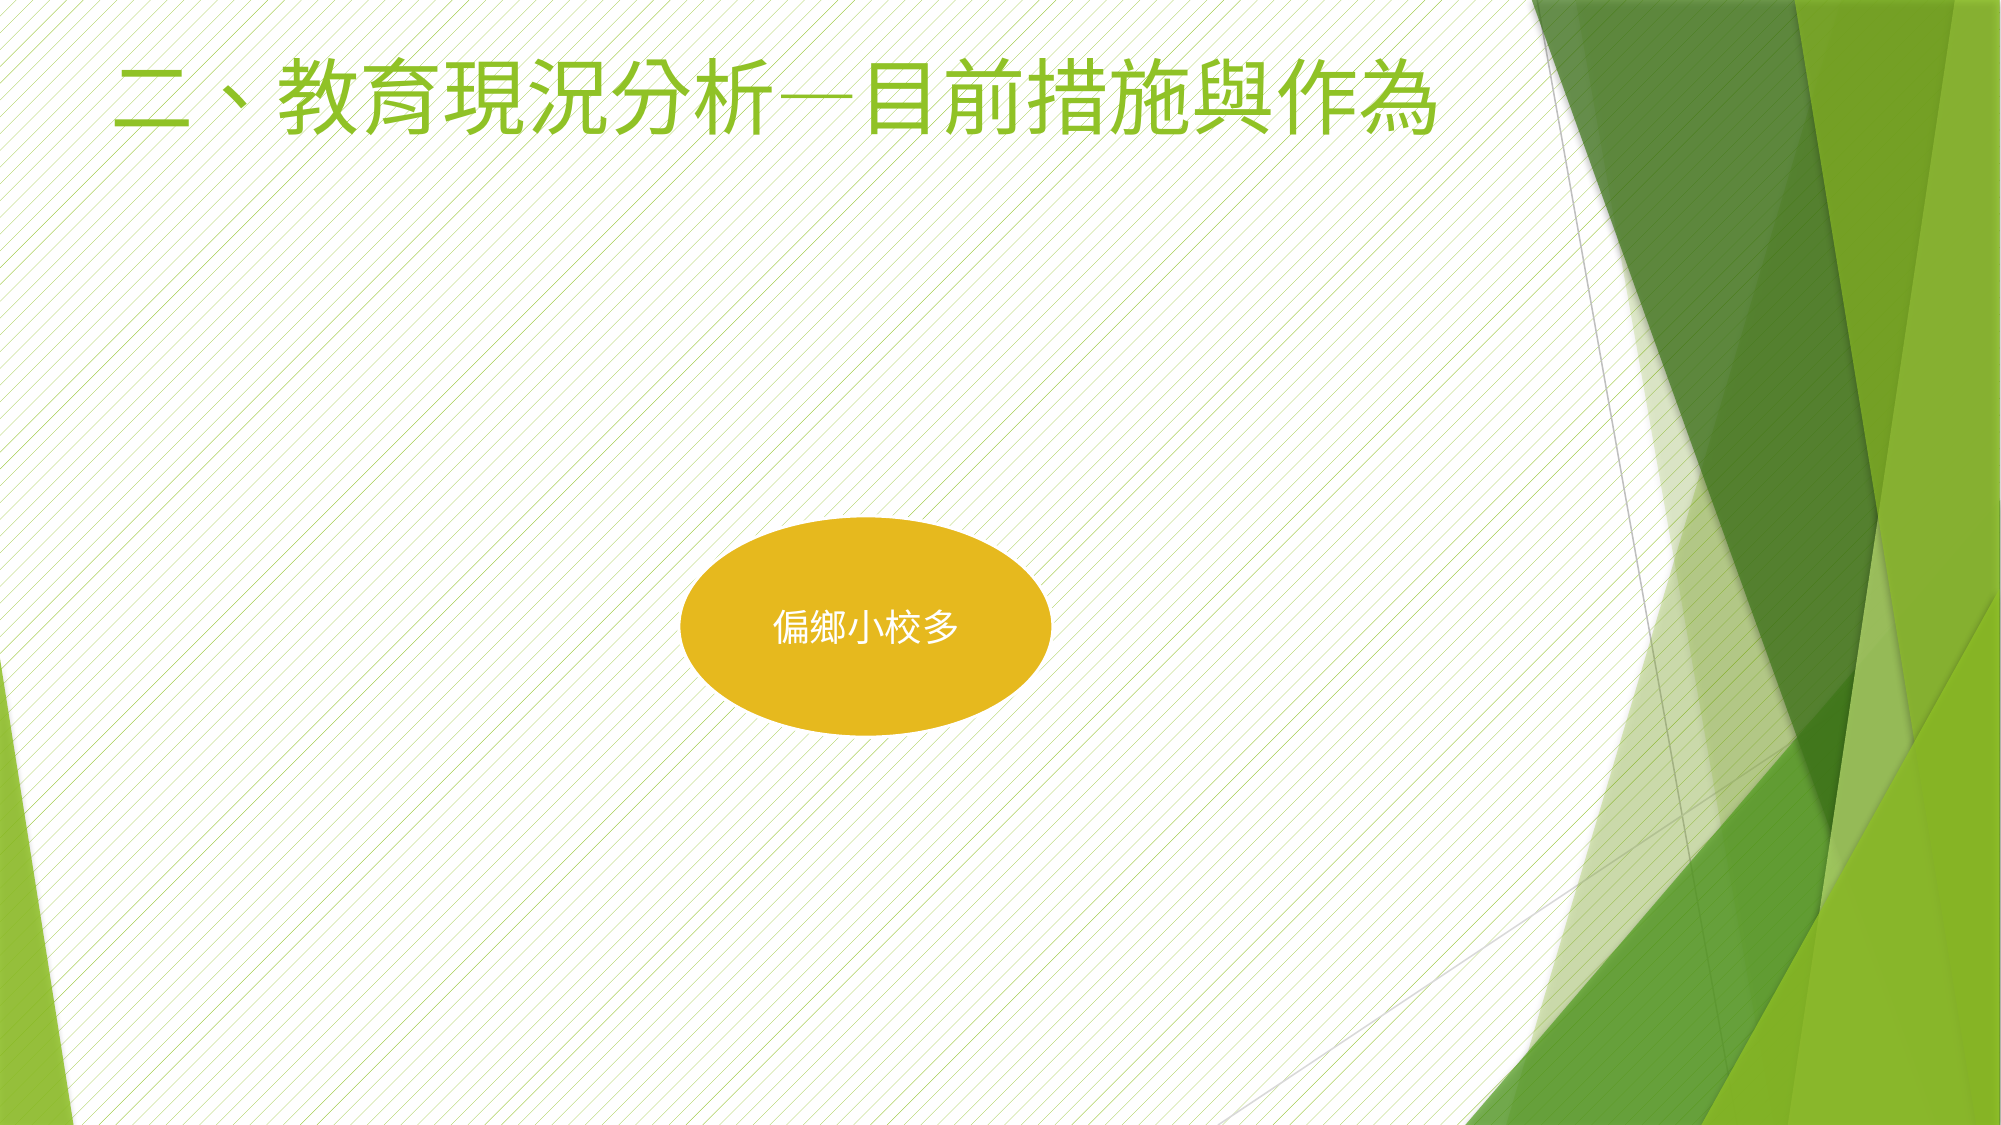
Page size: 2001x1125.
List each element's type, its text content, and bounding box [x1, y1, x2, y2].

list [117, 183, 1615, 1070]
title 二、教育現況分析—目前措施與作為 [94, 37, 1506, 255]
